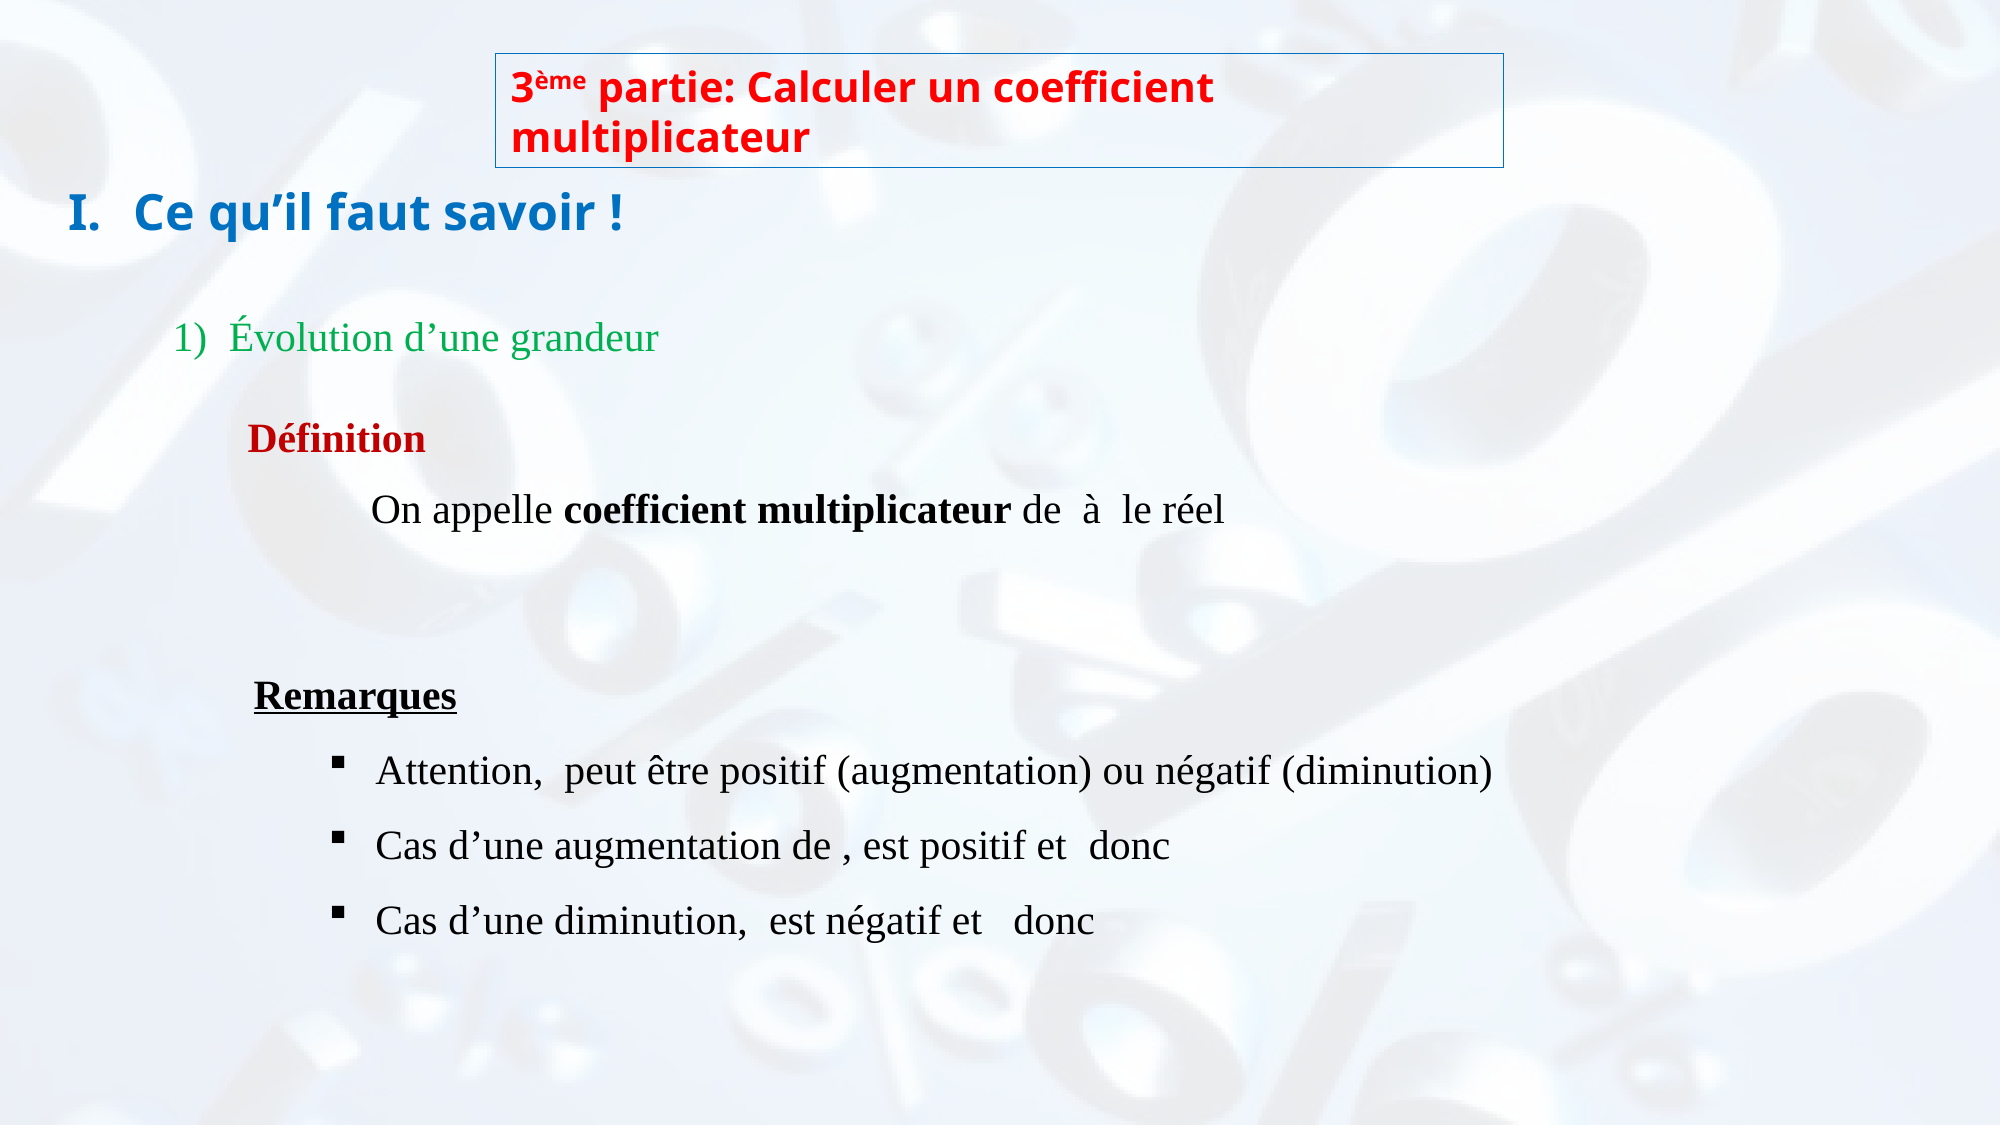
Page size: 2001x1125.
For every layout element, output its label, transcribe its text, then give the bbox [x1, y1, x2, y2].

text_box Ce qu’il faut savoir ! [53, 172, 1736, 248]
text_box 3ème partie: Calculer un coefficient multiplicateur [495, 53, 1504, 168]
text_box Évolution d’une grandeur Définition [157, 302, 2000, 468]
